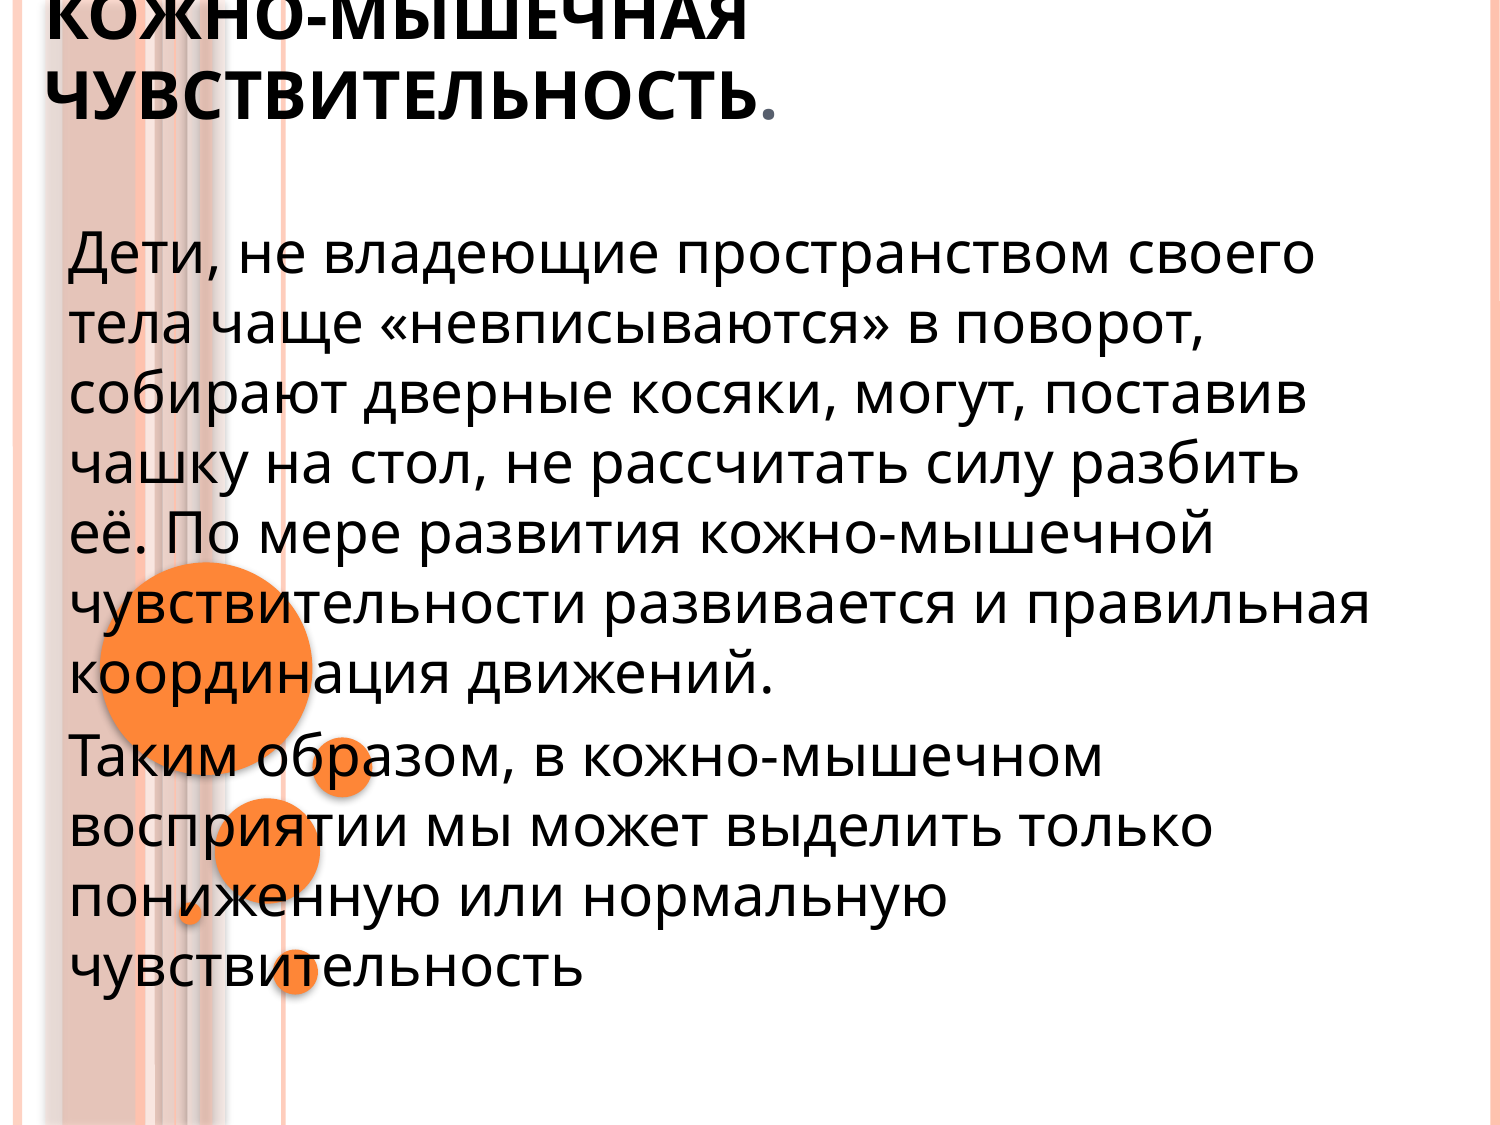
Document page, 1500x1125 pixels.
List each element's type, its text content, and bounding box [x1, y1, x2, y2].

subtitle Дети, не владеющие пространством своего тела чаще «невписываются» в поворот, собирают дверные косяки, могут, поставив чашку на стол, не рассчитать силу разбить её. По мере развития кожно-мышечной чувствительности развивается и правильная координация движений. Таким образом, в кожно-мышечном восприятии мы может выделить только пониженную или нормальную чувствительность [52, 207, 1388, 1047]
title Кожно-мышечная чувствительность. [29, 31, 1471, 220]
